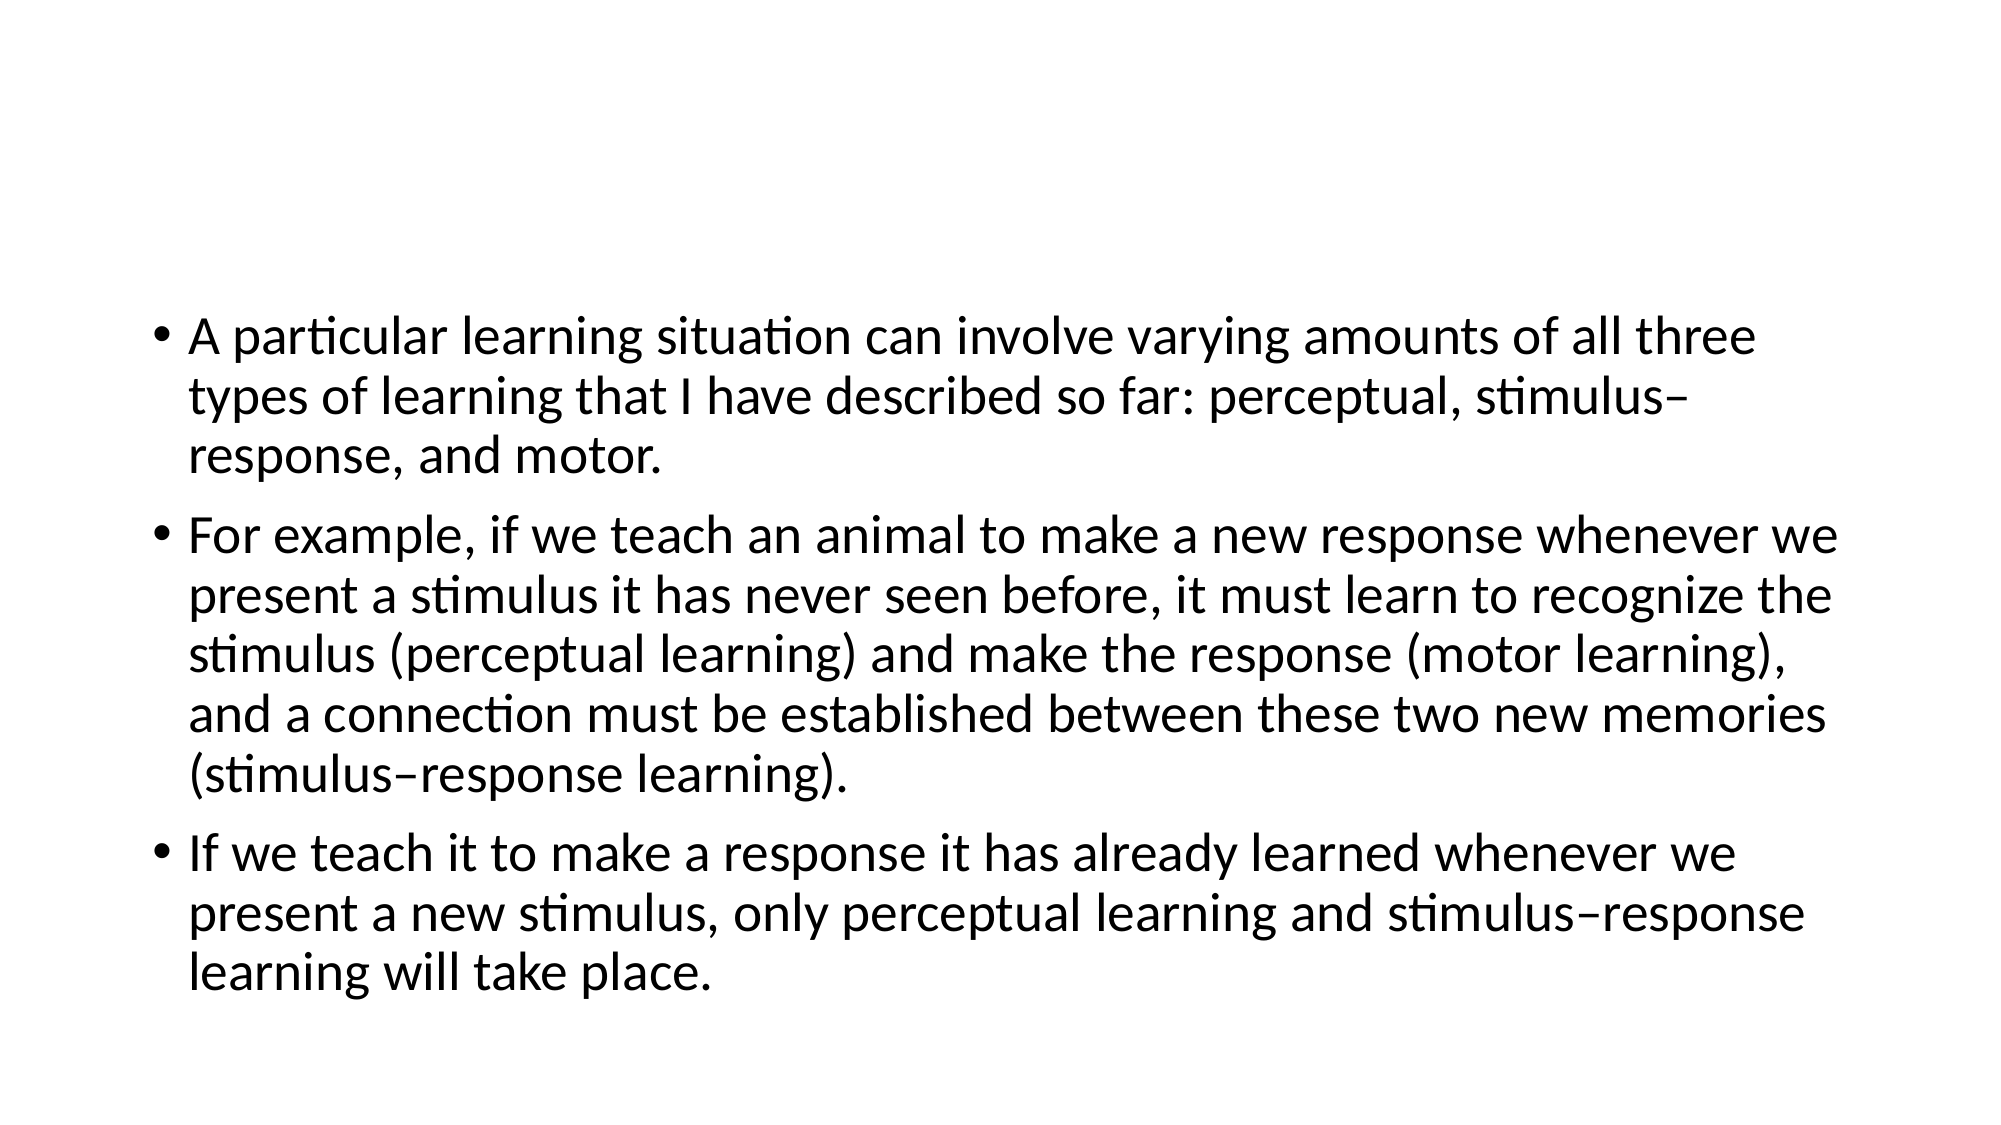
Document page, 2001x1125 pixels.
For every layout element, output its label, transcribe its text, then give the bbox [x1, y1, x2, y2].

list A particular learning situation can involve varying amounts of all three types of learning that I have described so far: perceptual, stimulus–response, and motor. For example, if we teach an animal to make a new response whenever we present a stimulus it has never seen before, it must learn to recognize the stimulus (perceptual learning) and make the response (motor learning), and a connection must be established between these two new memories (stimulus–response learning). If we teach it to make a response it has already learned whenever we present a new stimulus, only perceptual learning and stimulus–response learning will take place. [137, 299, 1863, 1014]
